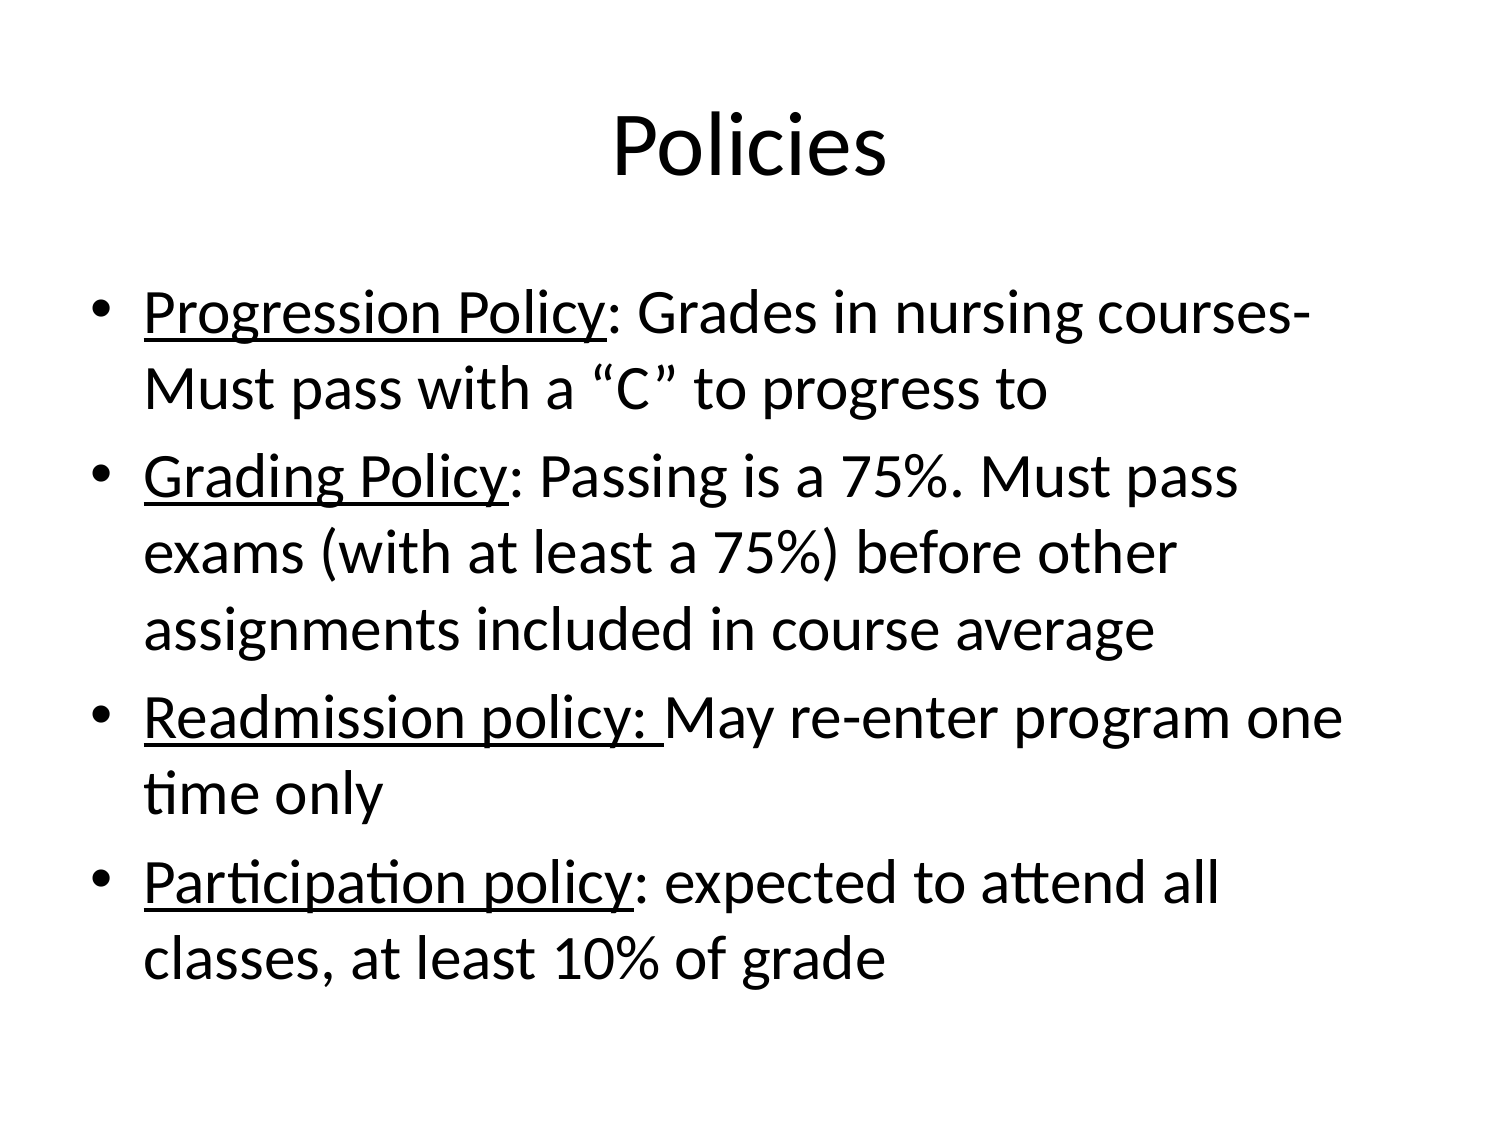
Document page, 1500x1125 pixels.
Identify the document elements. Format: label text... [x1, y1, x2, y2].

title Policies [75, 45, 1425, 233]
list Progression Policy: Grades in nursing courses- Must pass with a “C” to progress to Grading Policy: Passing is a 75%. Must pass exams (with at least a 75%) before other assignments included in course average Readmission policy: May re-enter program one time only Participation policy: expected to attend all classes, at least 10% of grade [75, 262, 1425, 1005]
